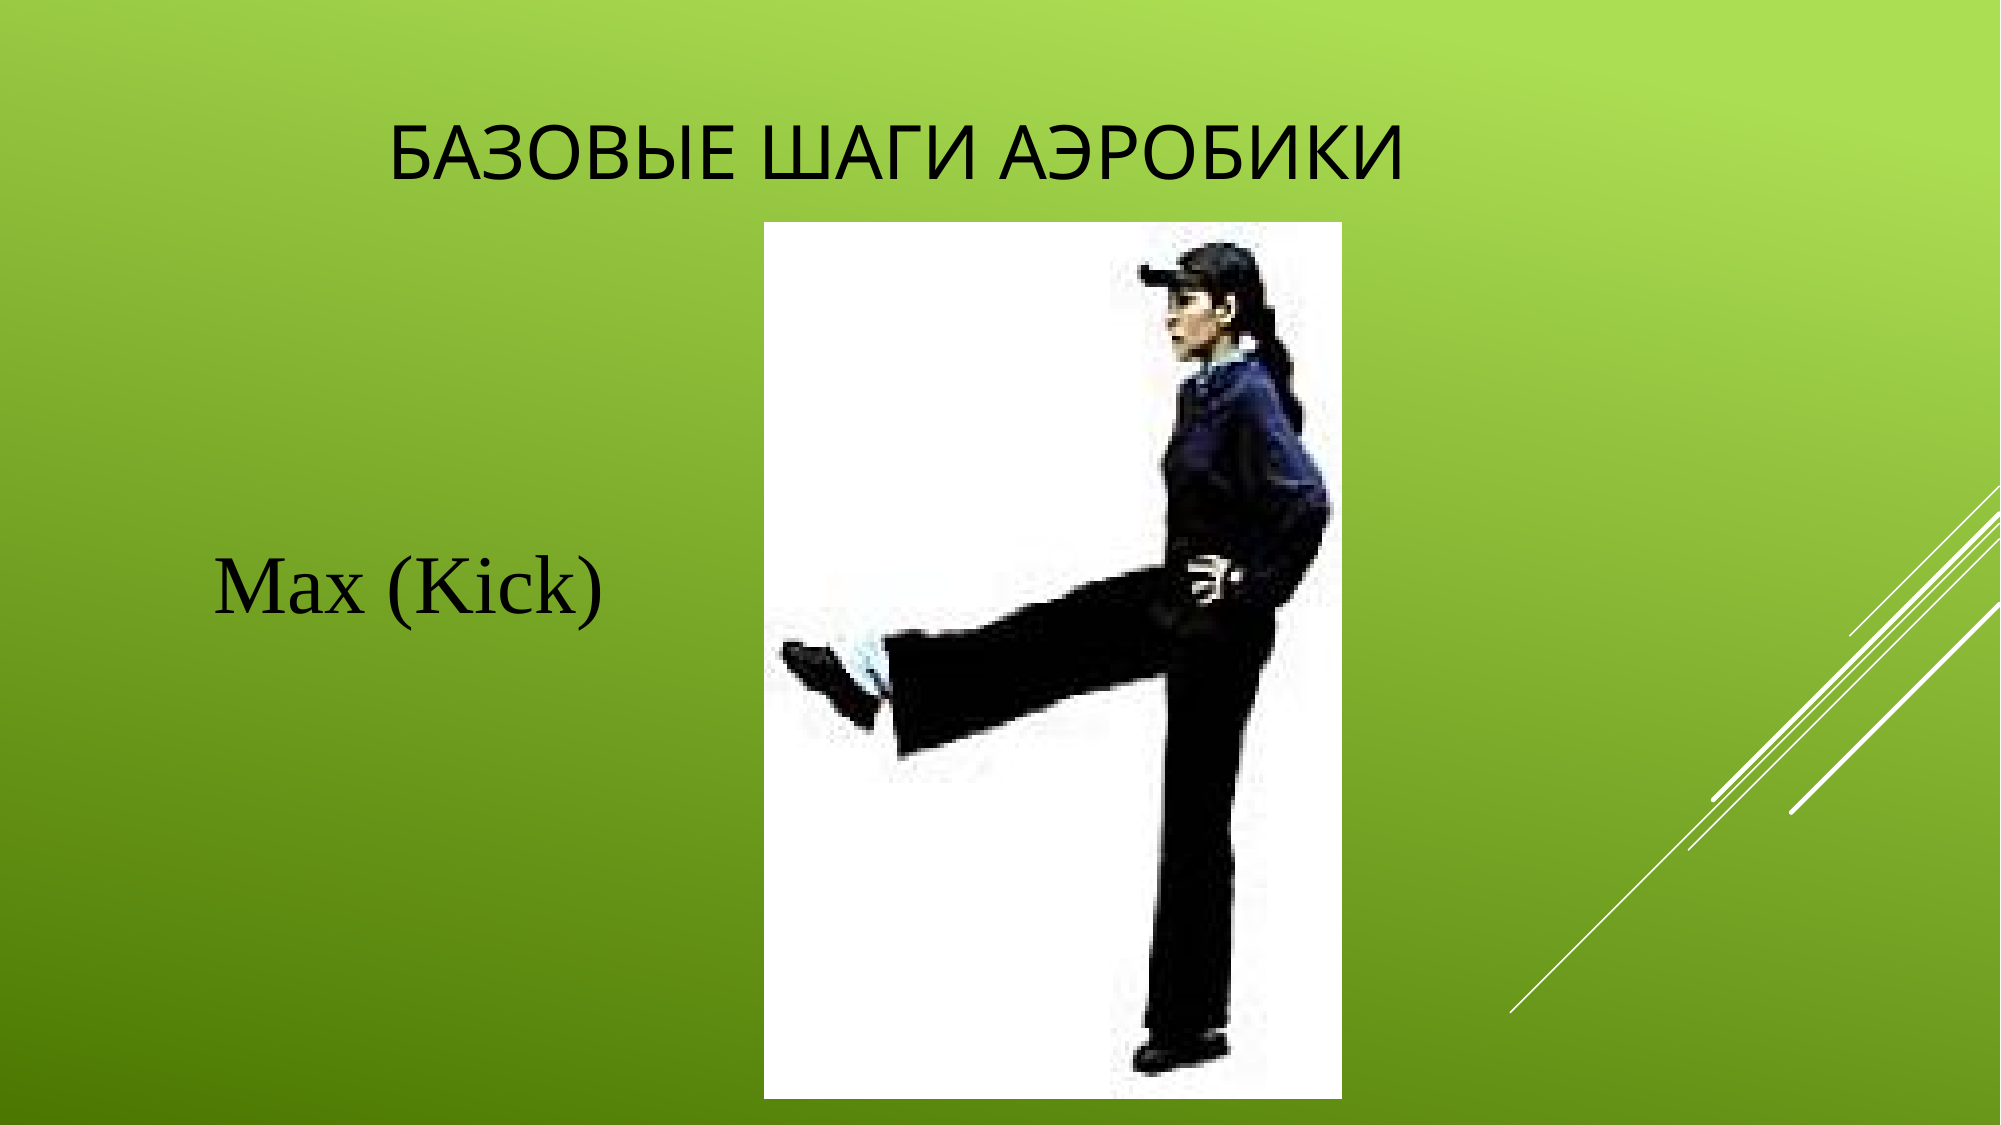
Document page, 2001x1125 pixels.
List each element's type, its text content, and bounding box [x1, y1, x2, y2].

title Базовые шаги аэробики [372, 26, 1773, 274]
list Мах (Kick) [198, 484, 727, 677]
picture [764, 222, 1342, 1099]
